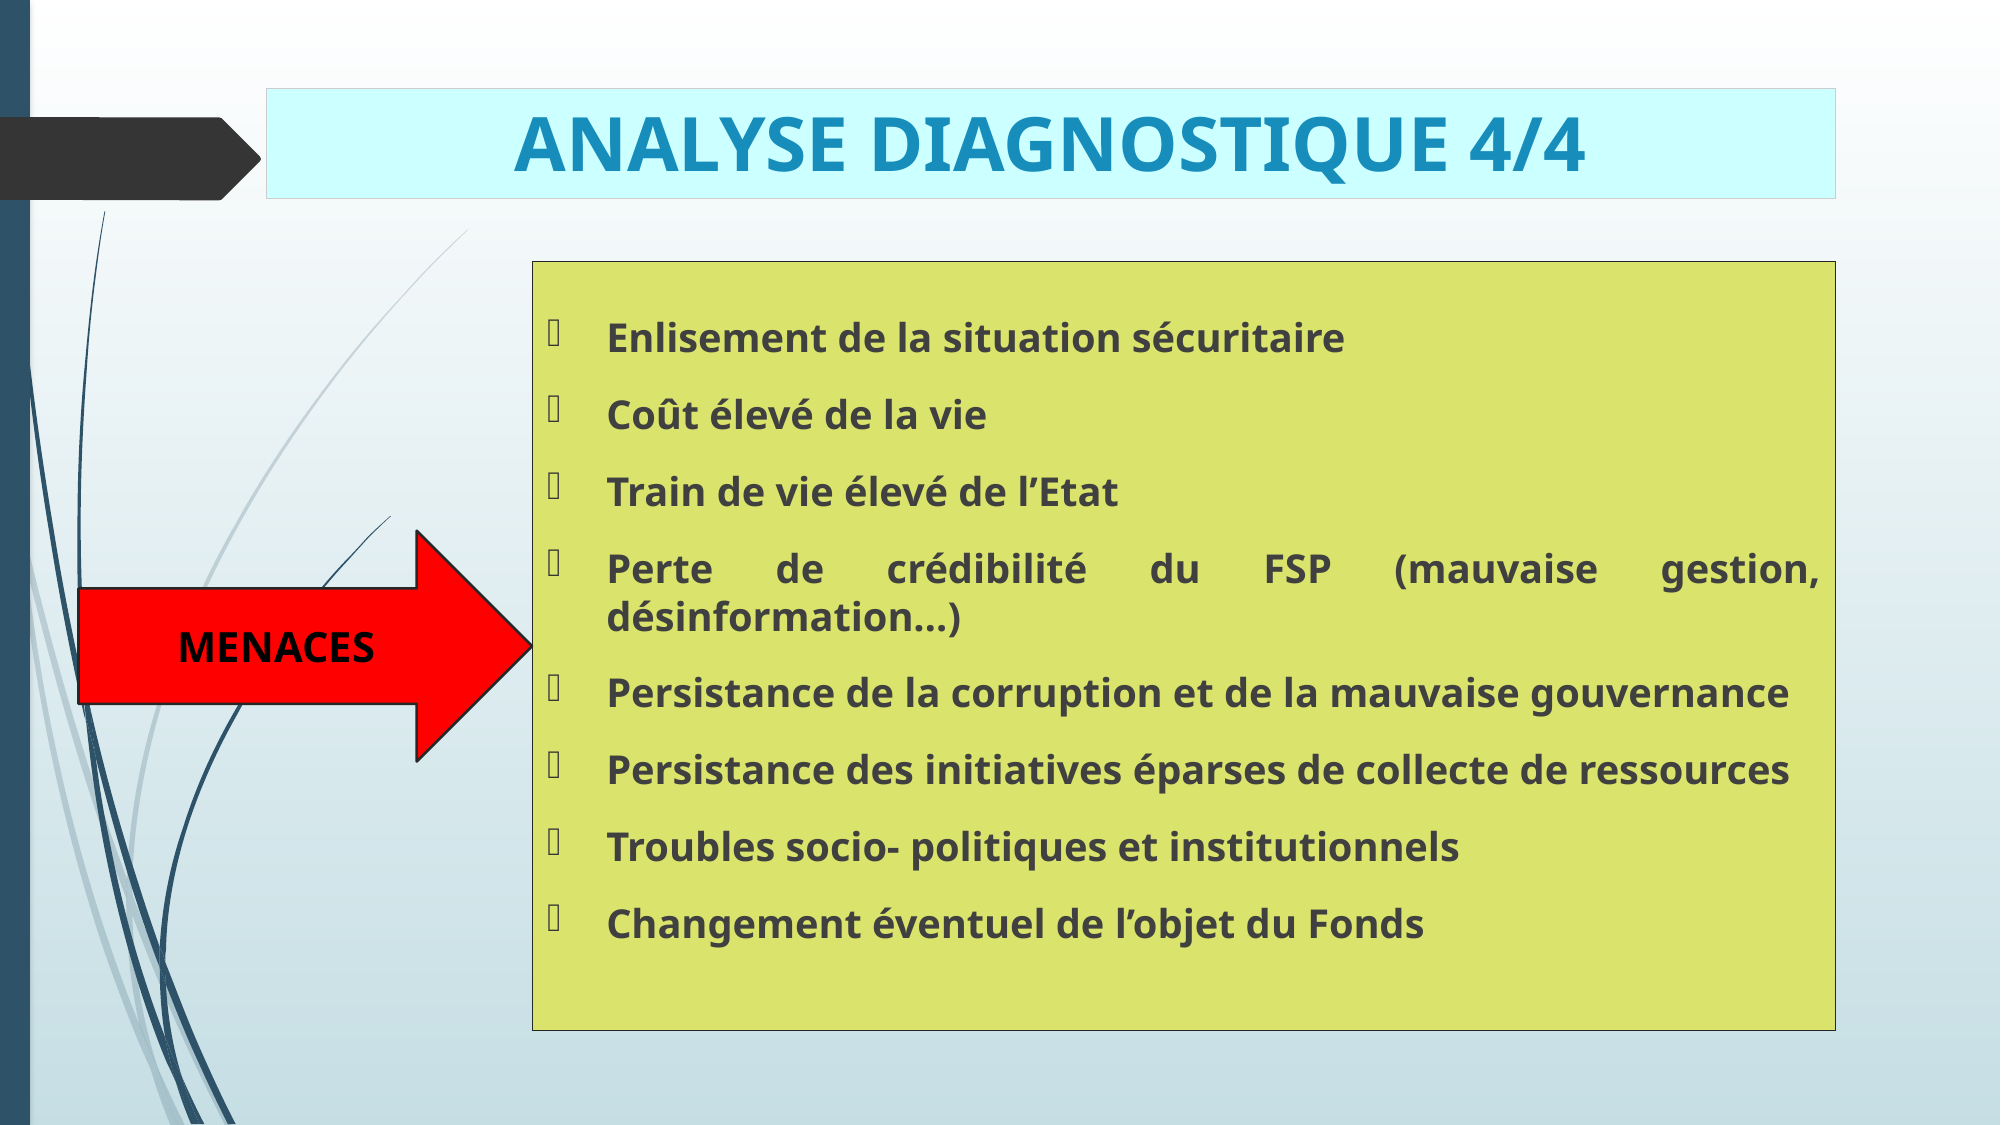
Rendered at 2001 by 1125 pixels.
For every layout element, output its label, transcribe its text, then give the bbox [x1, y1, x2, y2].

title ANALYSE DIAGNOSTIQUE 4/4 [266, 88, 1836, 199]
text_box MENACES [77, 529, 534, 763]
list Enlisement de la situation sécuritaire Coût élevé de la vie Train de vie élevé de l’Etat Perte de crédibilité du FSP (mauvaise gestion, désinformation…) Persistance de la corruption et de la mauvaise gouvernance Persistance des initiatives éparses de collecte de ressources Troubles socio- politiques et institutionnels Changement éventuel de l’objet du Fonds [532, 261, 1836, 1031]
